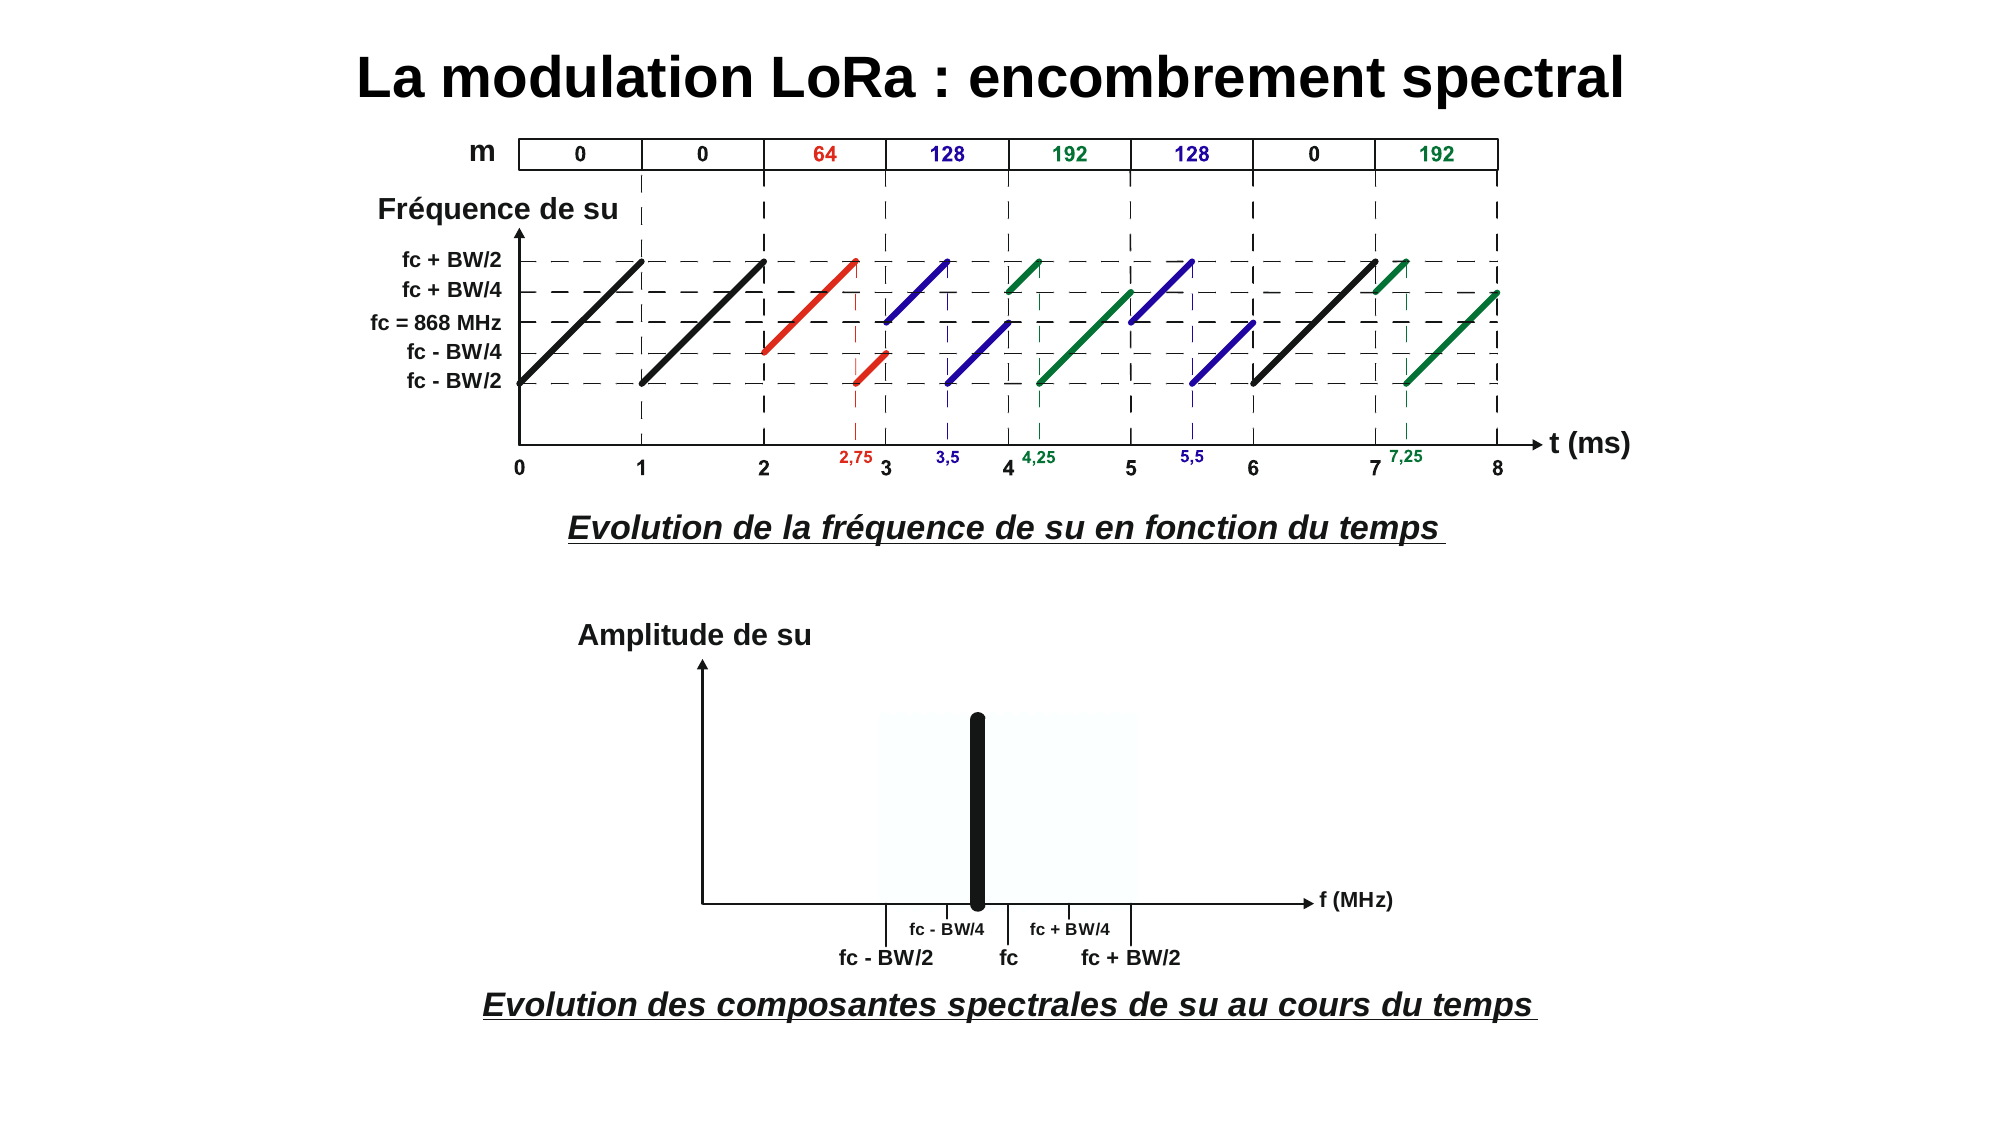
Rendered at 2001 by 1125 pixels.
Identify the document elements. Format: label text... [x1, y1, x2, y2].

text_box La modulation LoRa : encombrement spectral [342, 32, 1658, 117]
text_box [367, 135, 1632, 1025]
